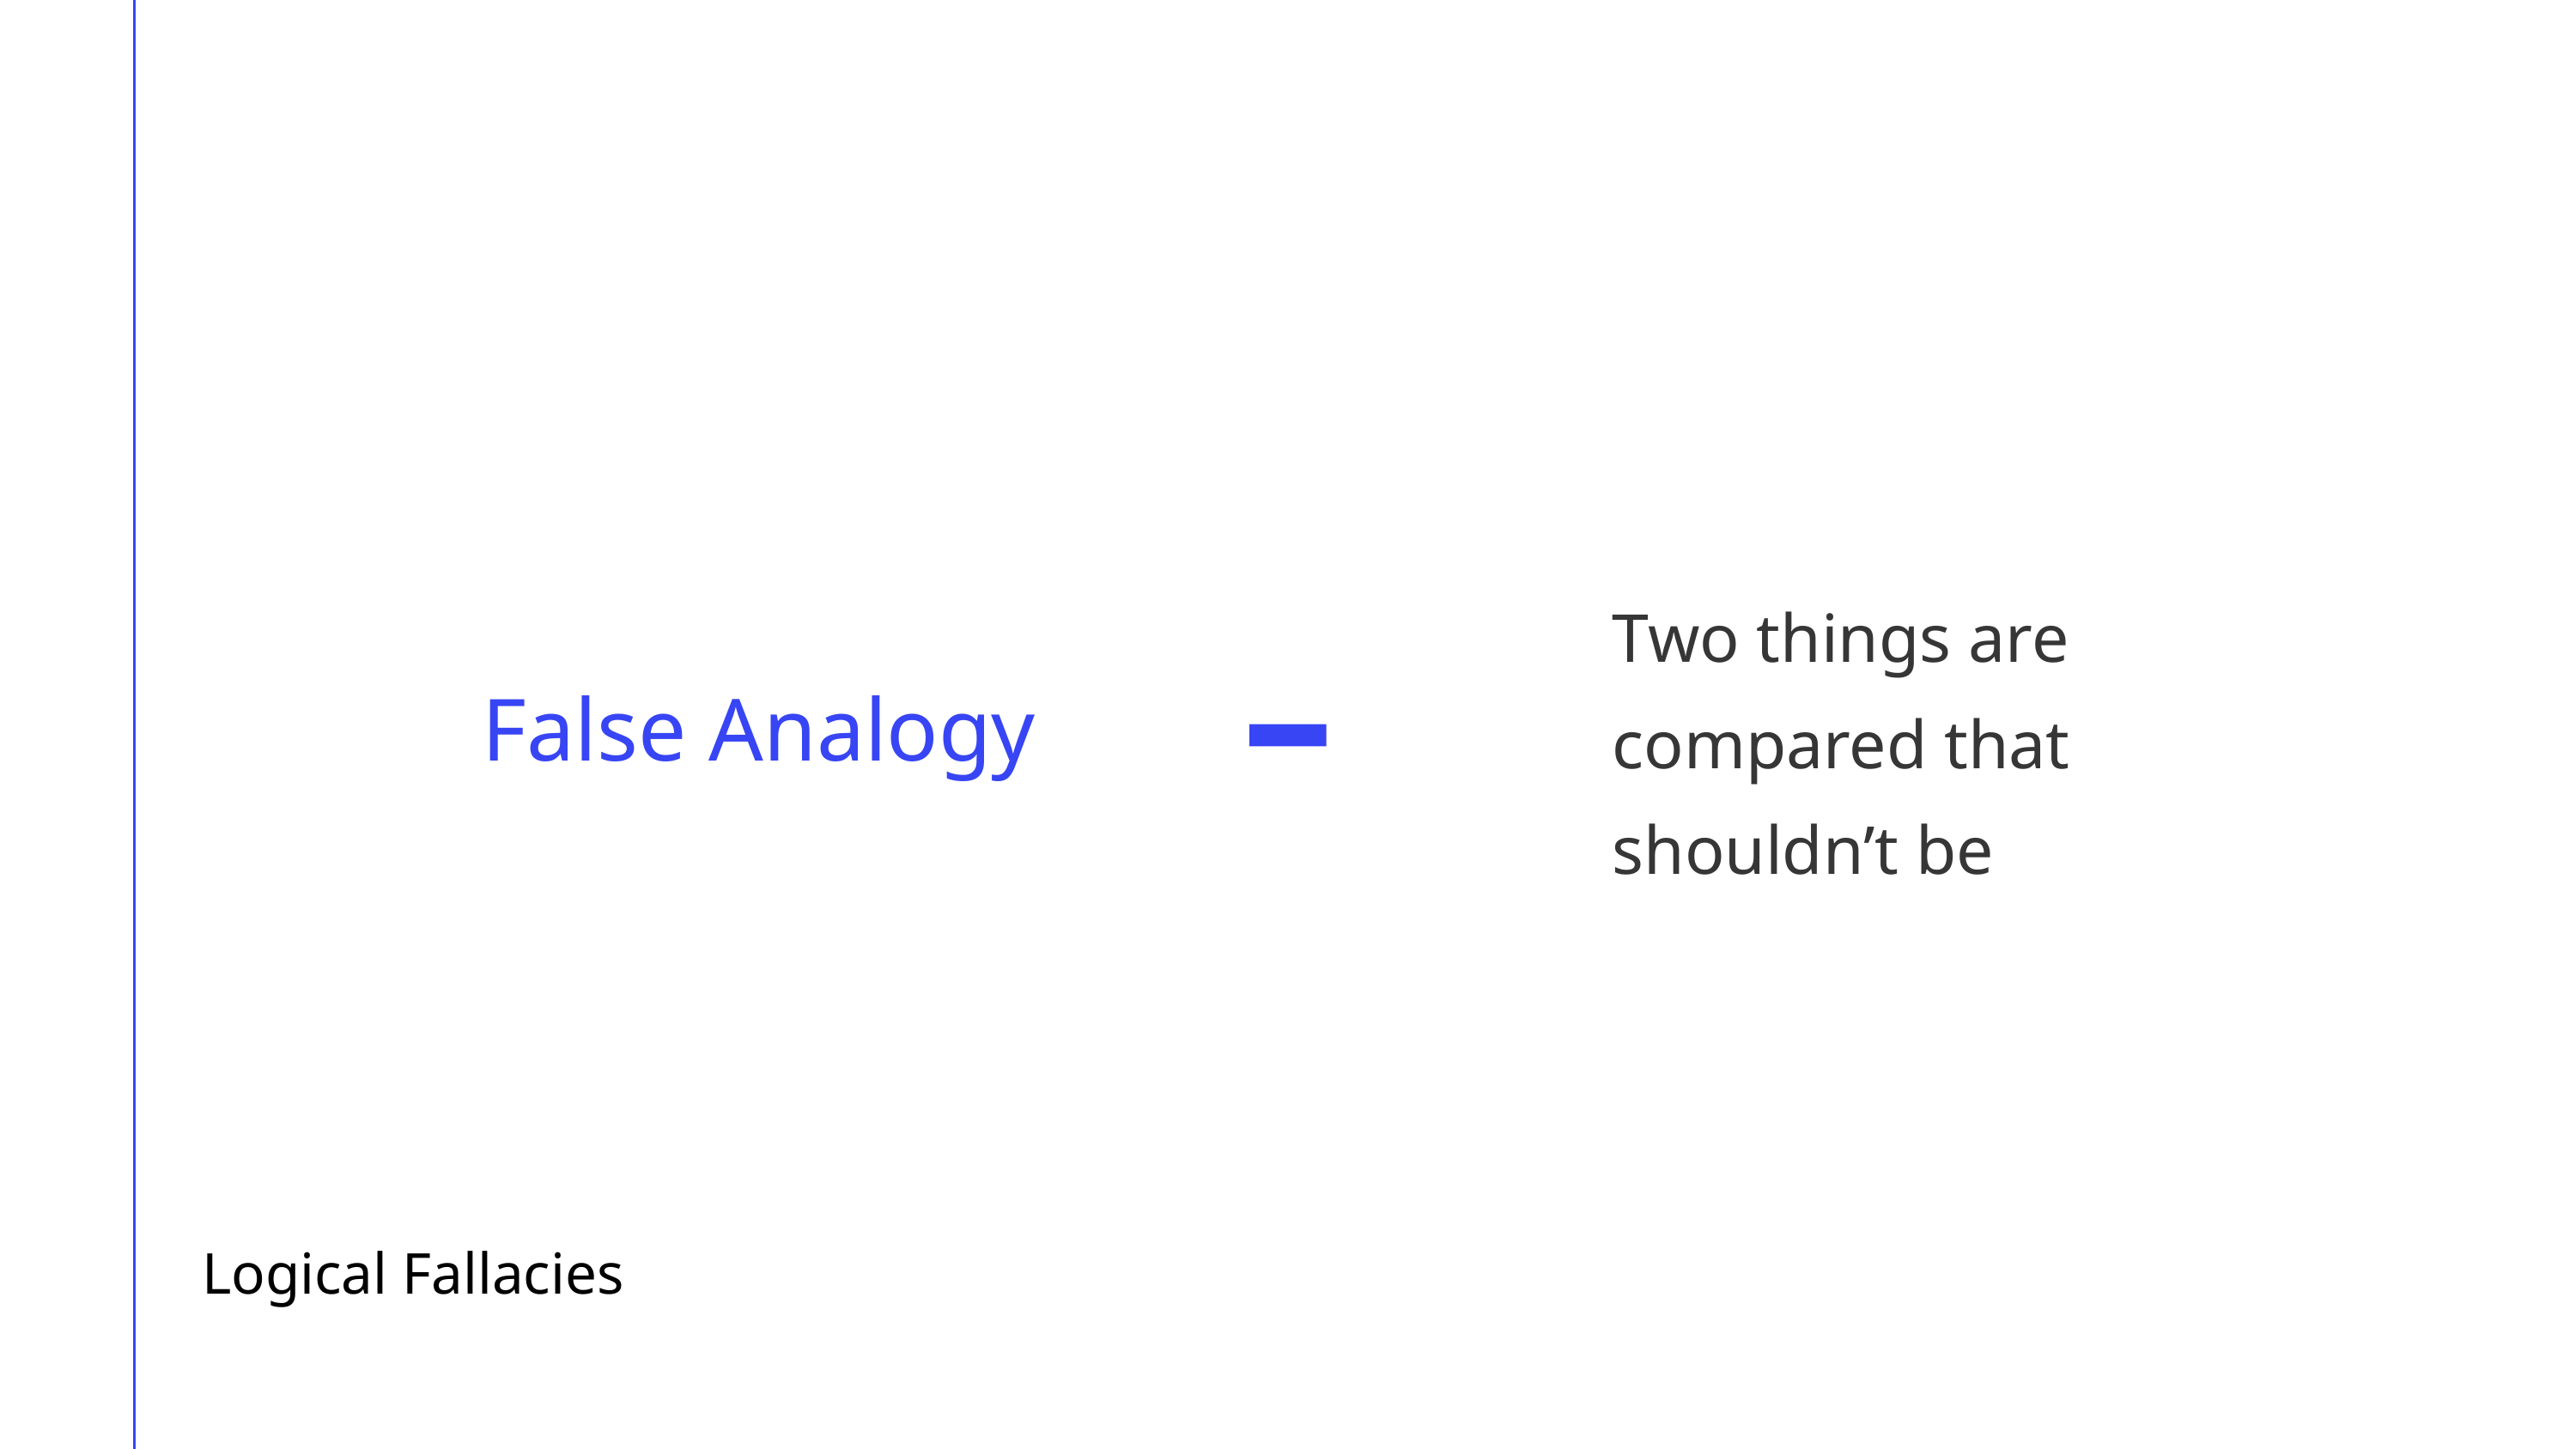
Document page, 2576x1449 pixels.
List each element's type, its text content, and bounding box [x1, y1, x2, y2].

text_box Two things are compared that shouldn’t be [1556, 570, 2274, 888]
text_box [1249, 724, 1327, 747]
text_box Logical Fallacies [202, 1227, 1316, 1306]
title False Analogy [404, 675, 1115, 918]
